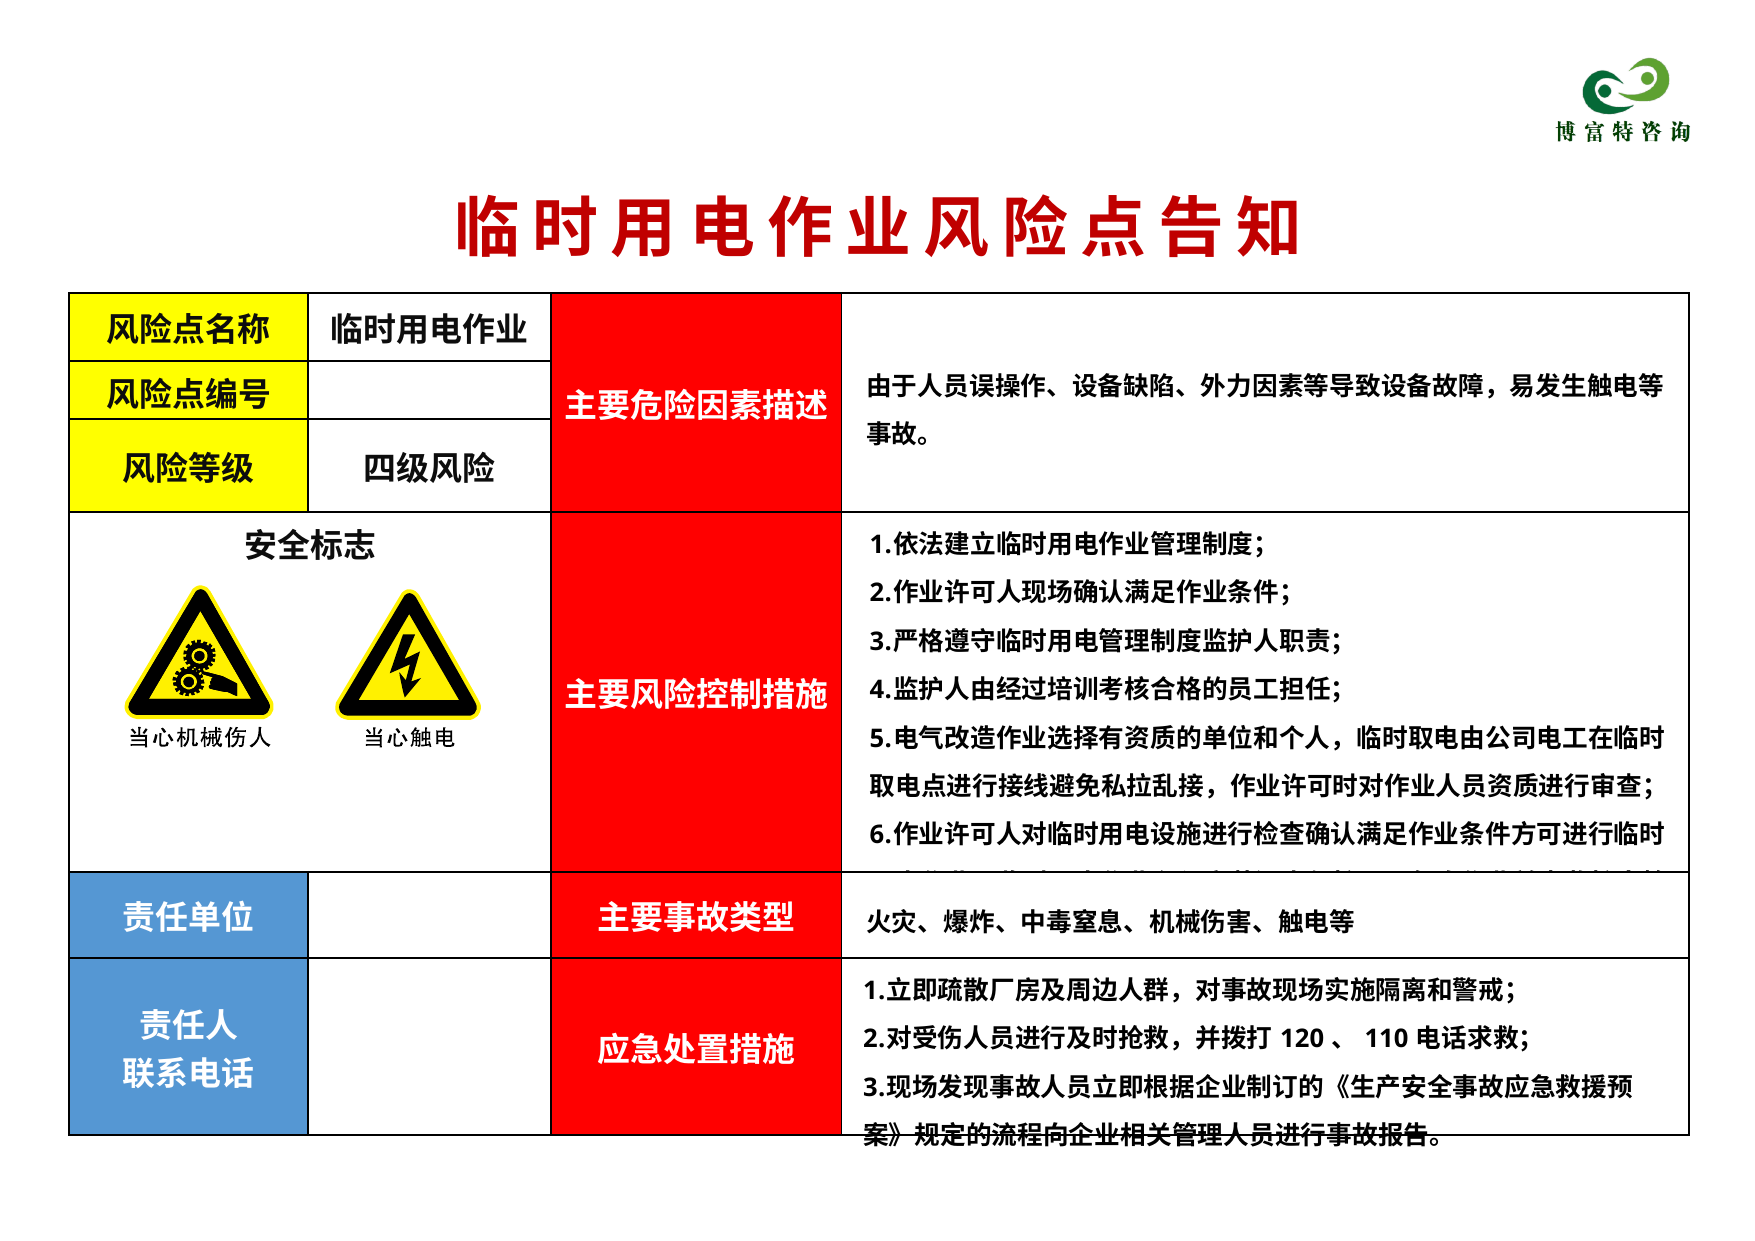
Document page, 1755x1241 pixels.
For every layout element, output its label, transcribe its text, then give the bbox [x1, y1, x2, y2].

picture [1539, 57, 1712, 145]
table_cell 火灾、爆炸、中毒窒息、机械伤害、触电等 [842, 873, 1688, 957]
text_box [335, 588, 482, 748]
table_header 主要危险因素描述 [552, 294, 841, 511]
table_cell 风险点编号 [70, 362, 307, 418]
table_cell 依法建立临时用电作业管理制度； 作业许可人现场确认满足作业条件； 严格遵守临时用电管理制度监护人职责； 监护人由经过培训考核合格的员工担任； 电气改造作业选择有资质的单位和个人，临时取电由公司电工在临时取电点进行接线避免私拉乱接，作业许可时对作业人员资质进行审查； 作业许可人对临时用电设施进行检查确认满足作业条件方可进行临时用电作业，临时用电作业必须安装漏电保护器，每次作业前由监护人检查漏电保护器确保性能可靠。 [842, 513, 1688, 871]
table_cell 责任人 联系电话 [70, 959, 307, 1134]
table_header 临时用电作业 [309, 294, 550, 360]
table_cell 安全标志 [70, 513, 550, 871]
table_cell 责任单位 [70, 873, 307, 957]
table_cell 四级风险 [309, 420, 550, 511]
table_cell 风险等级 [70, 420, 307, 511]
table_cell 主要事故类型 [552, 873, 841, 957]
text_box 临时用电作业风险点告知 [307, 178, 1450, 272]
table_header 风险点名称 [70, 294, 307, 360]
table_cell [309, 873, 550, 957]
table_cell [309, 362, 550, 418]
table_cell 主要风险控制措施 [552, 513, 841, 871]
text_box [124, 585, 274, 748]
table_cell 应急处置措施 [552, 959, 841, 1134]
table_cell 立即疏散厂房及周边人群，对事故现场实施隔离和警戒； 对受伤人员进行及时抢救，并拨打120、110电话求救； 现场发现事故人员立即根据企业制订的《生产安全事故应急救援预案》规定的流程向企业相关管理人员进行事故报告。 [842, 959, 1688, 1134]
table_header 由于人员误操作、设备缺陷、外力因素等导致设备故障，易发生触电等事故。 [842, 294, 1688, 511]
table_cell [309, 959, 550, 1134]
